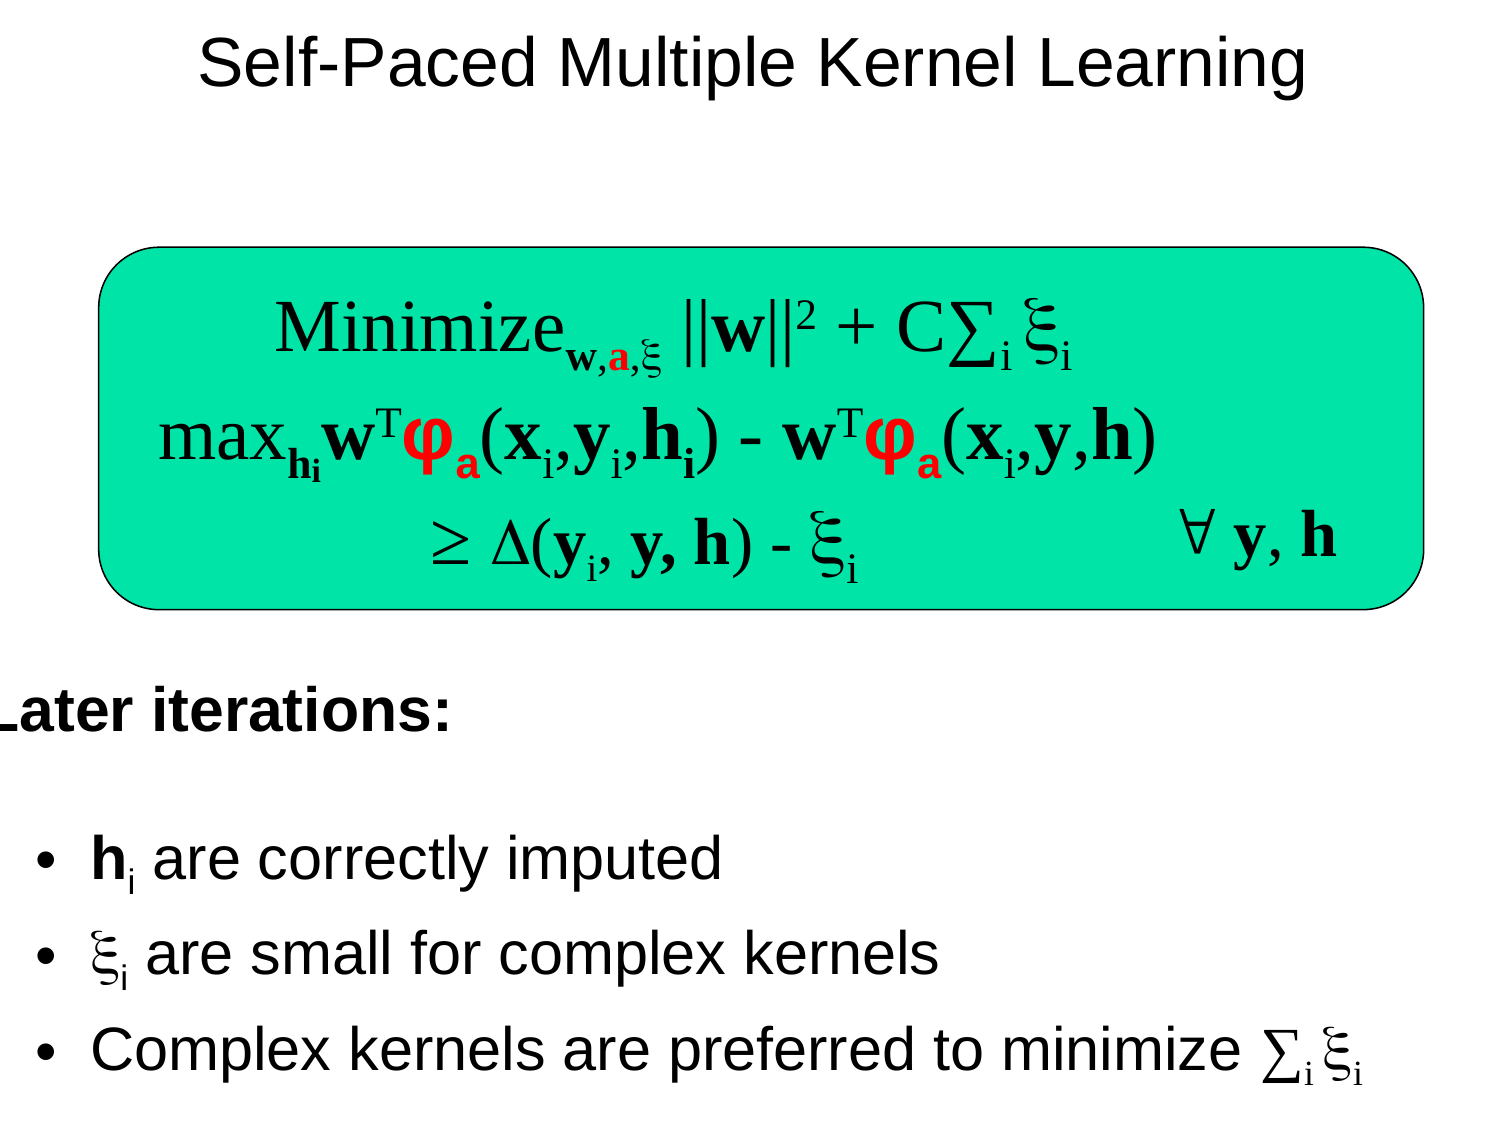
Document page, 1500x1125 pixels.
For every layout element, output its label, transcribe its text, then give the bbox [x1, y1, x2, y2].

title Self-Paced Multiple Kernel Learning [60, 8, 1448, 109]
text_box Later iterations: [0, 661, 581, 752]
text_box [98, 246, 1424, 610]
list hi are correctly imputed i are small for complex kernels Complex kernels are preferred to minimize ∑i i [20, 810, 1467, 1102]
